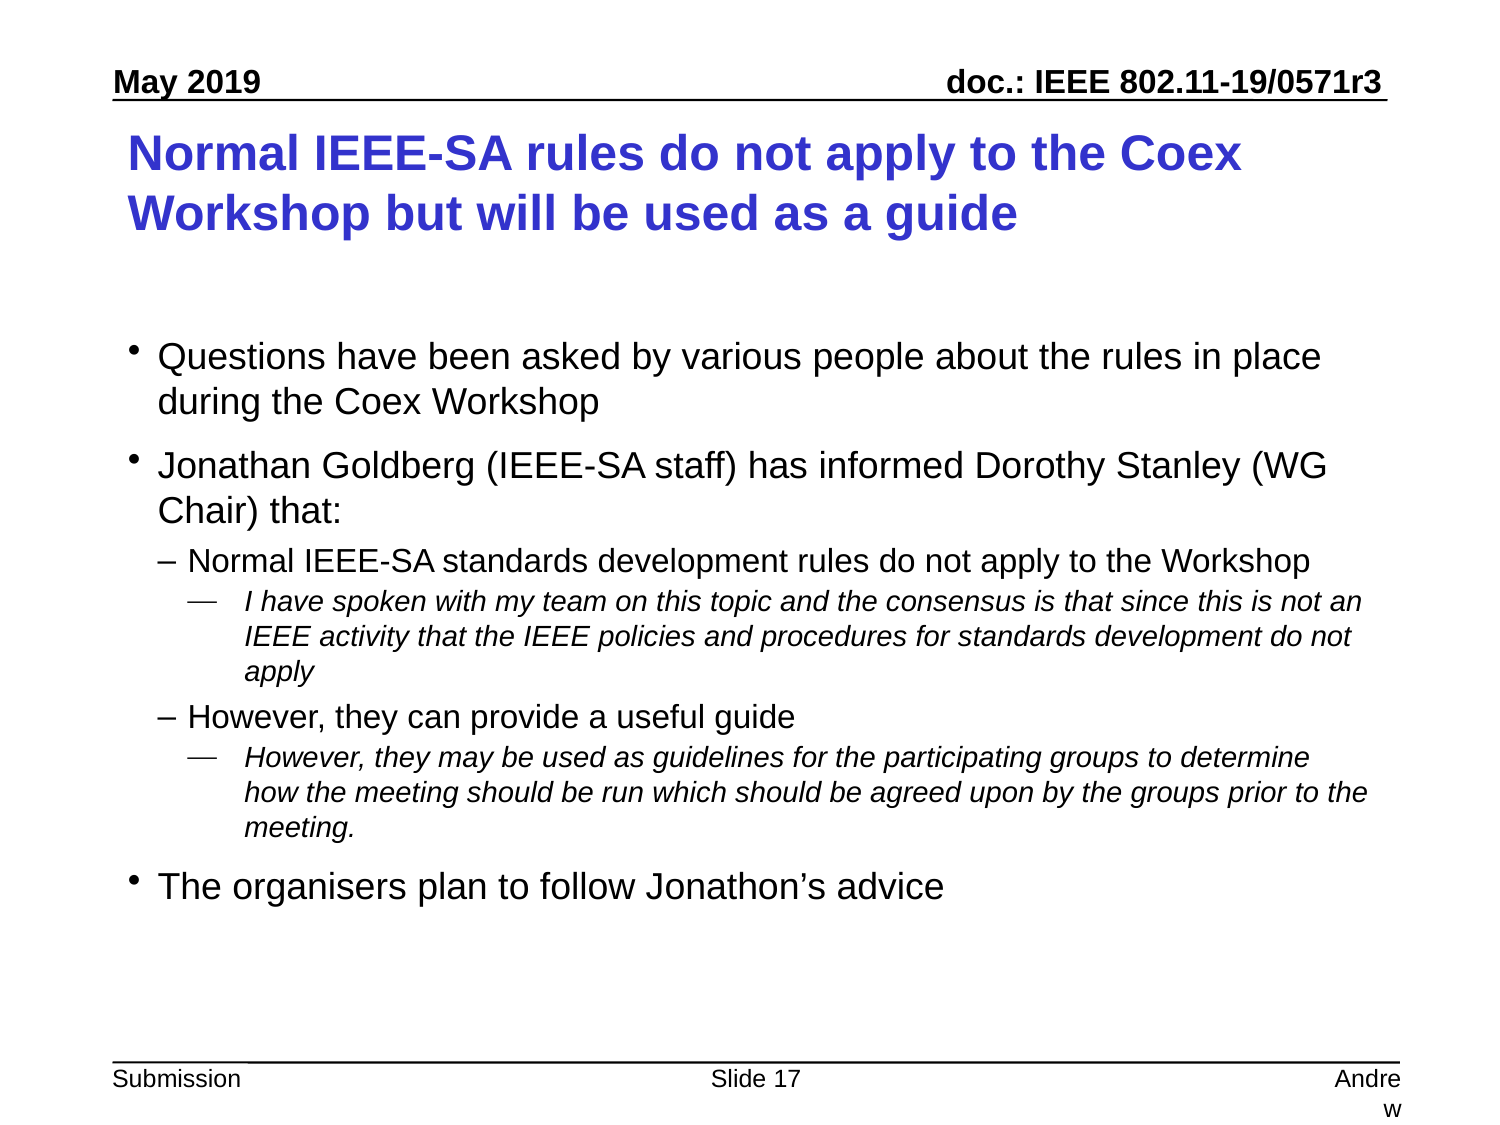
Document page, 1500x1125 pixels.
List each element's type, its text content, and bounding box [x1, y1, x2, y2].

list Questions have been asked by various people about the rules in place during the Coex Workshop Jonathan Goldberg (IEEE-SA staff) has informed Dorothy Stanley (WG Chair) that: Normal IEEE-SA standards development rules do not apply to the Workshop I have spoken with my team on this topic and the consensus is that since this is not an IEEE activity that the IEEE policies and procedures for standards development do not apply However, they can provide a useful guide However, they may be used as guidelines for the participating groups to determine how the meeting should be run which should be agreed upon by the groups prior to the meeting. The organisers plan to follow Jonathon’s advice [112, 324, 1388, 1000]
footer Andrew Myles, Cisco [1320, 1061, 1402, 1093]
slide_number Slide 17 [709, 1061, 803, 1093]
title Normal IEEE-SA rules do not apply to the Coex Workshop but will be used as a guide [112, 112, 1388, 288]
